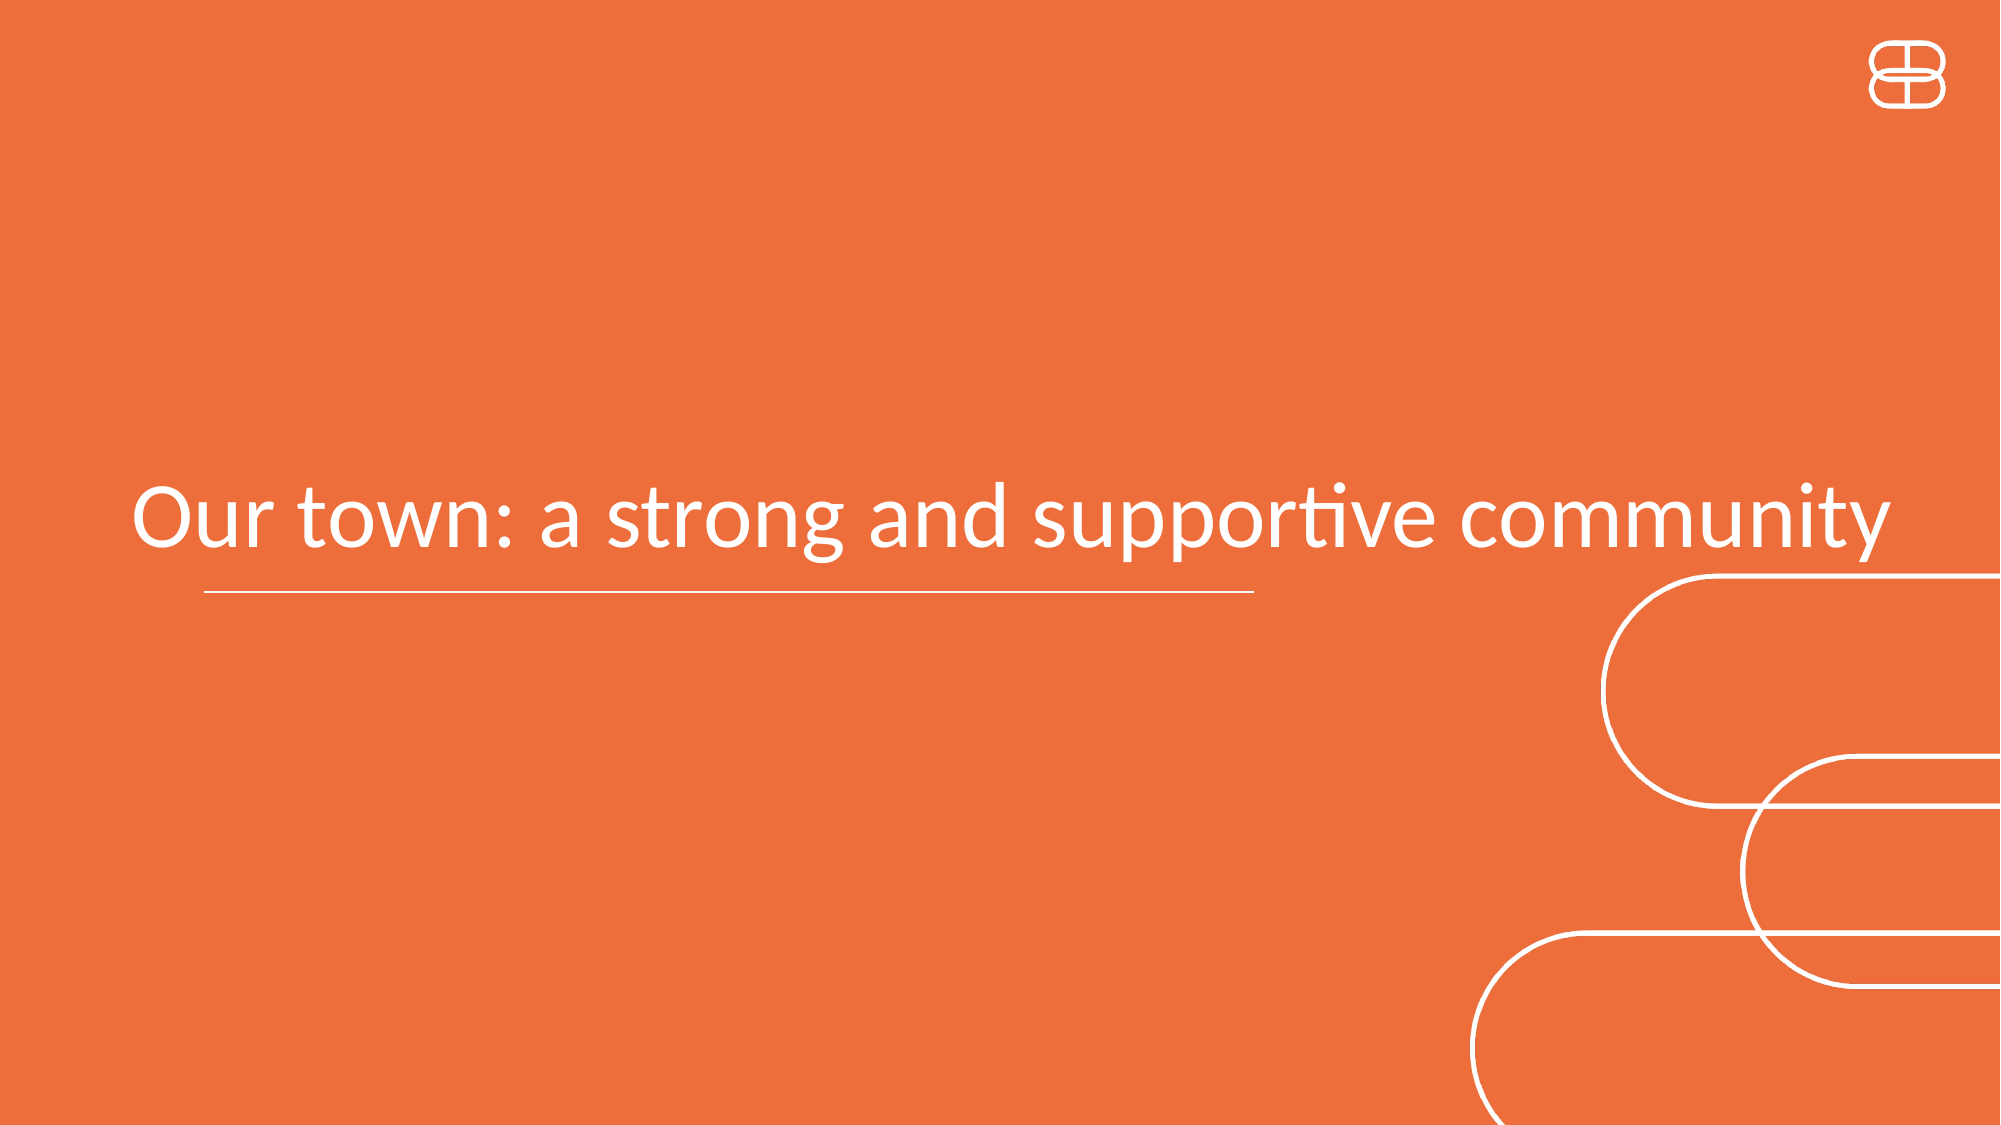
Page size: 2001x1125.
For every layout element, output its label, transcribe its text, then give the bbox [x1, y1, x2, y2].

title Our town: a strong and supportive community [131, 380, 2000, 569]
picture [1467, 571, 2000, 1125]
picture [1868, 40, 1946, 109]
